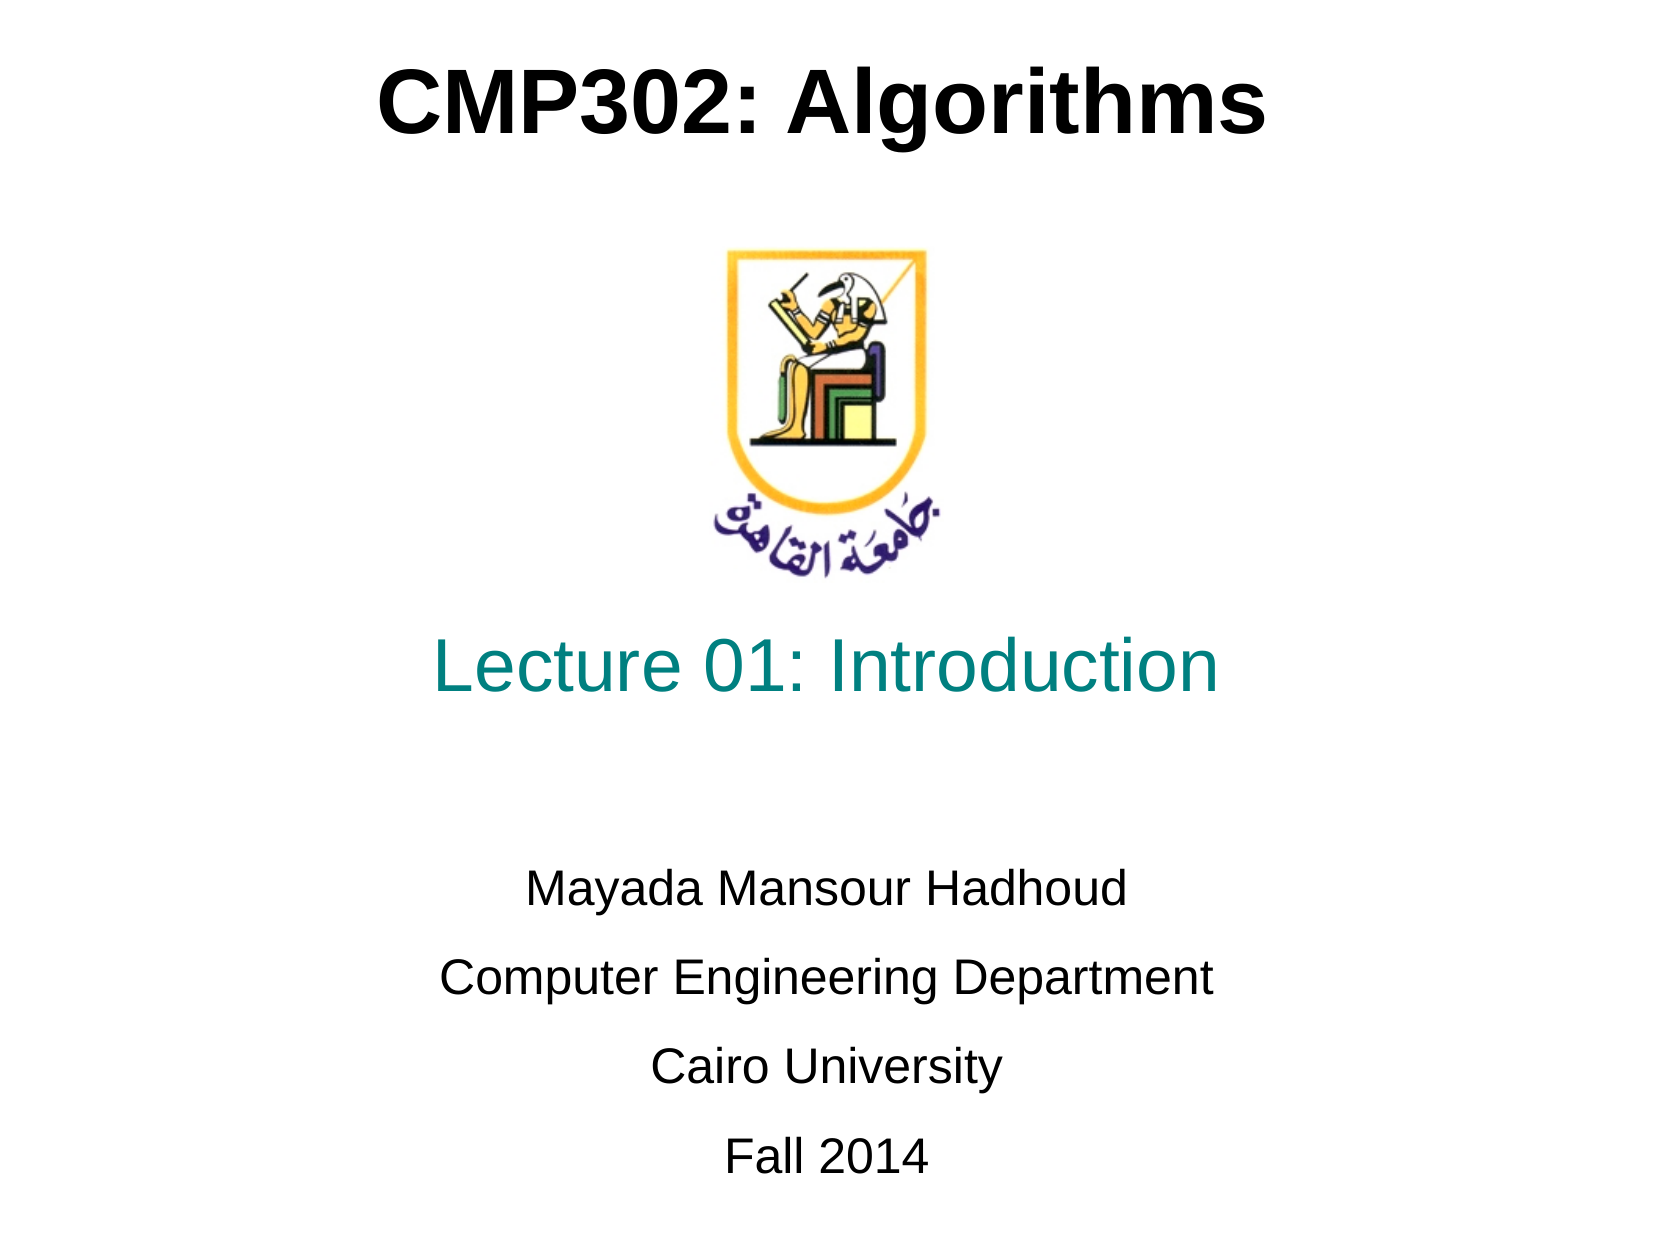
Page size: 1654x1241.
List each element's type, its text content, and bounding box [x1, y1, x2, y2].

title CMP302: Algorithms [48, 0, 1598, 201]
picture [709, 246, 945, 584]
subtitle Lecture 01: Introduction Mayada Mansour Hadhoud Computer Engineering Department Cairo University Fall 2014 [82, 540, 1571, 1241]
